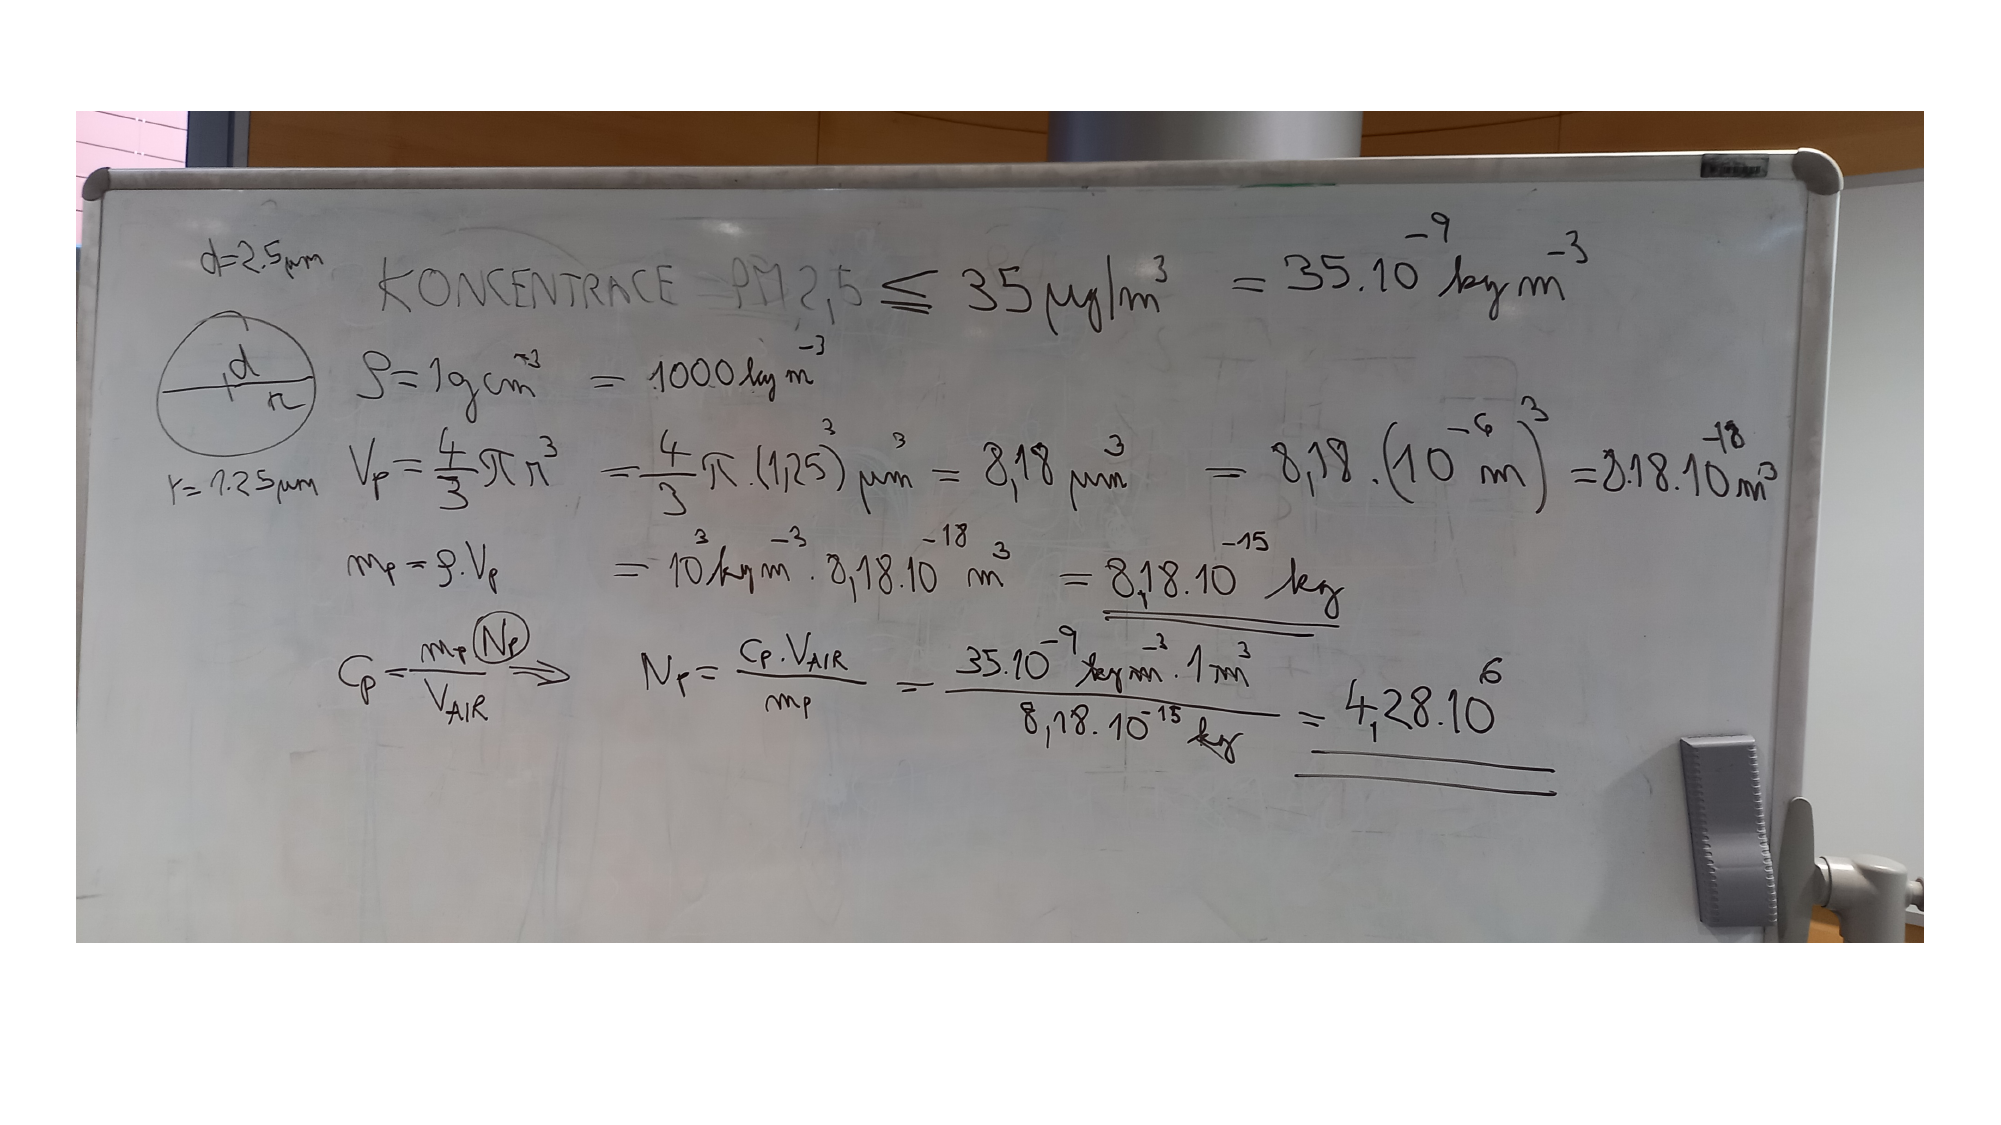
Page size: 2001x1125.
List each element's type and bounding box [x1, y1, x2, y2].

picture [76, 111, 1924, 943]
